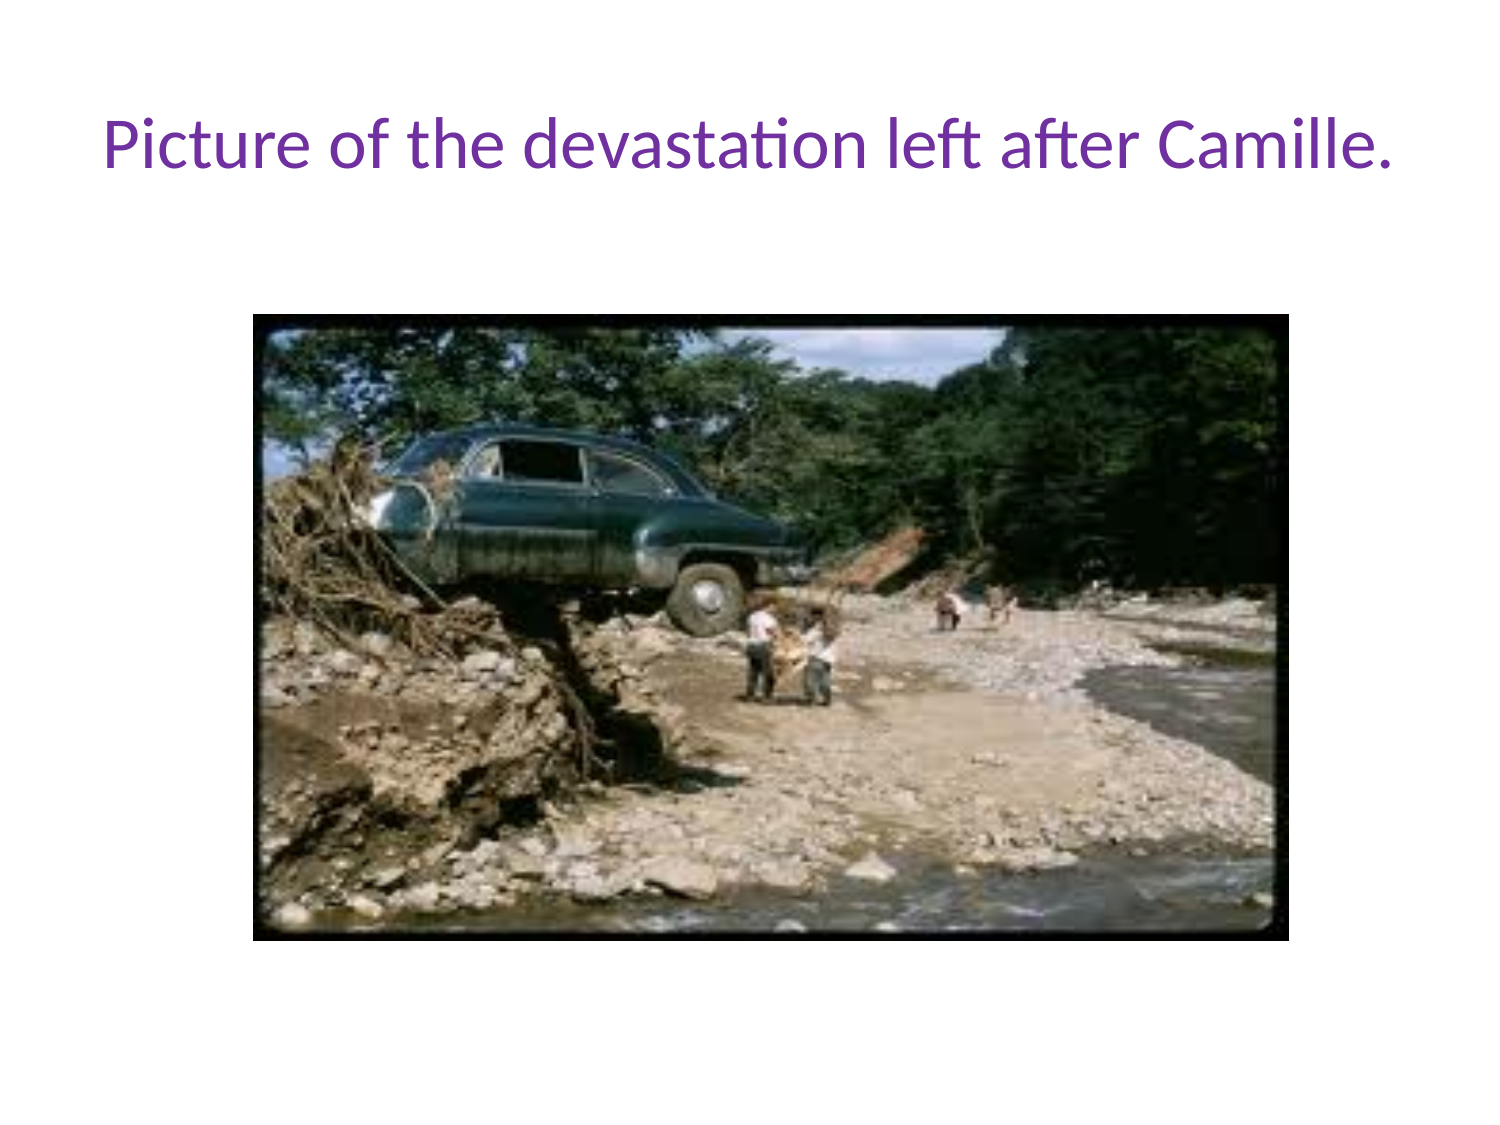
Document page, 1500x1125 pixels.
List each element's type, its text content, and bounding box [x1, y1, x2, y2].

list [253, 314, 1289, 941]
title Picture of the devastation left after Camille. [75, 45, 1425, 233]
